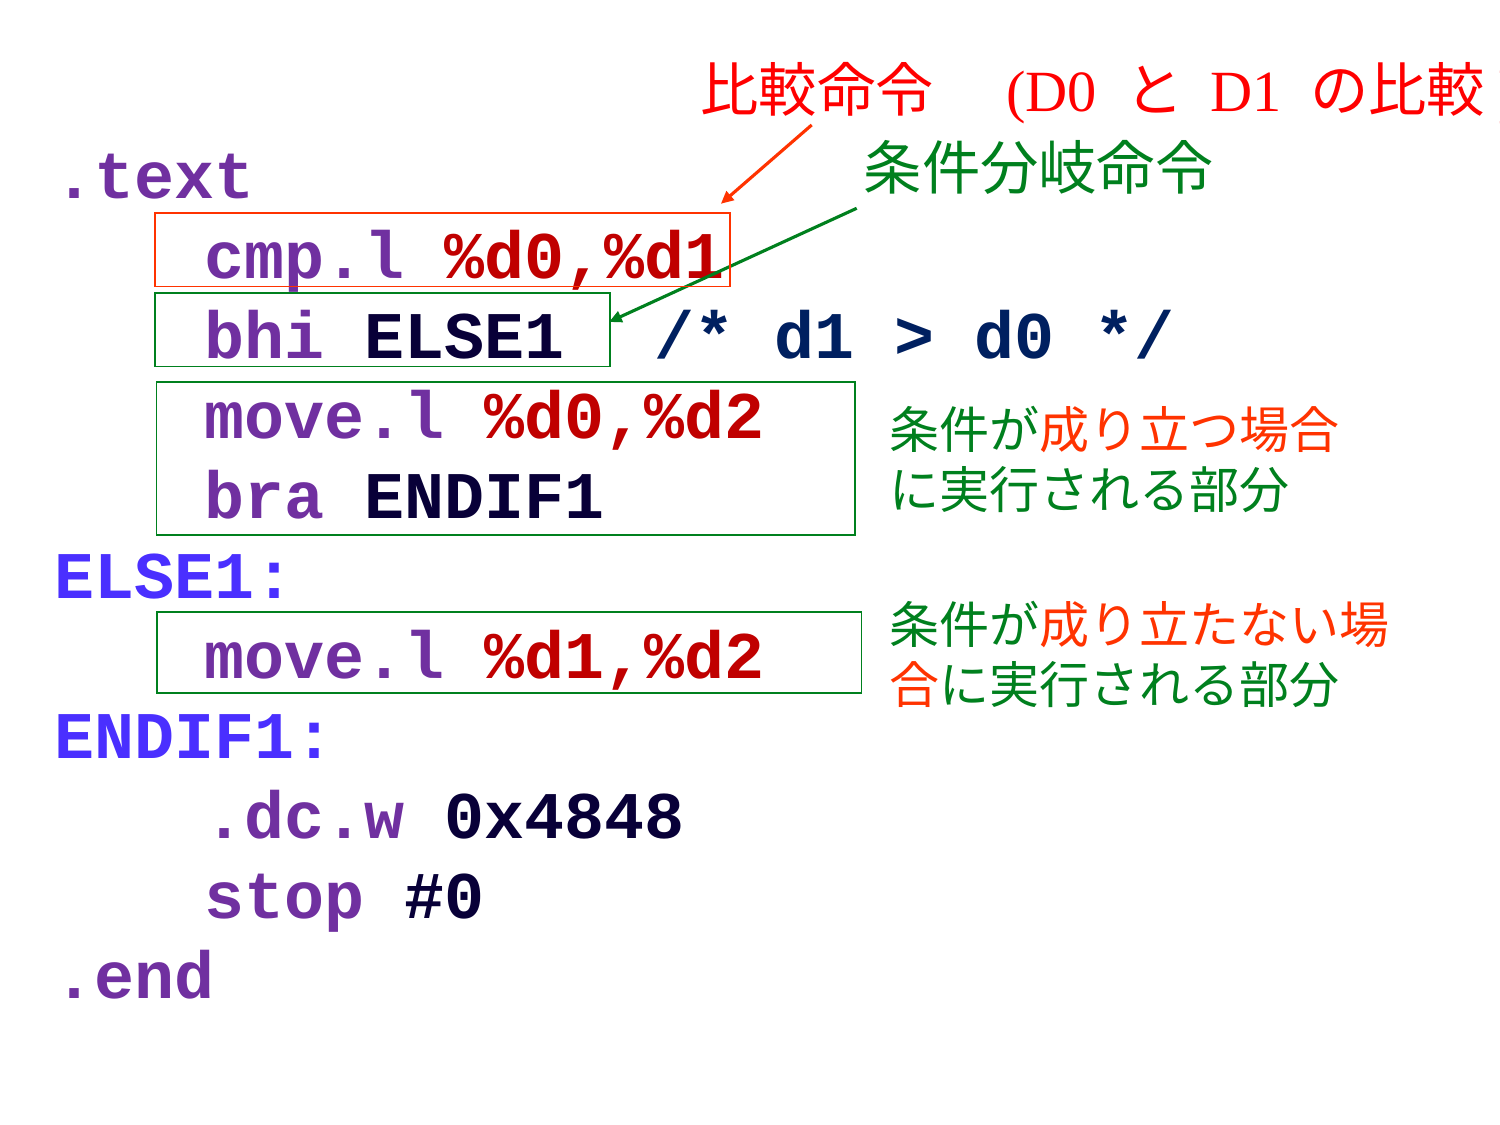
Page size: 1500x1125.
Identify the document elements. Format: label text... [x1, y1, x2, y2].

text_box [155, 213, 730, 287]
text_box [610, 287, 686, 323]
text_box [156, 382, 855, 535]
text_box [721, 131, 805, 204]
text_box 比較命令 (D0 と D1 の比較) [685, 45, 1500, 131]
text_box 条件が成り立つ場合に実行される部分 [874, 391, 1399, 527]
text_box [156, 611, 862, 694]
text_box .text cmp.l %d0,%d1 bhi ELSE1 /* d1 > d0 */ move.l %d0,%d2 bra ENDIF1 ELSE1: move.l %d1,%d2 ENDIF1: .dc.w 0x4848 stop #0 .end [39, 124, 1190, 1020]
text_box 条件が成り立たない場合に実行される部分 [874, 586, 1432, 722]
text_box [155, 293, 610, 367]
text_box 条件分岐命令 [849, 131, 1229, 209]
